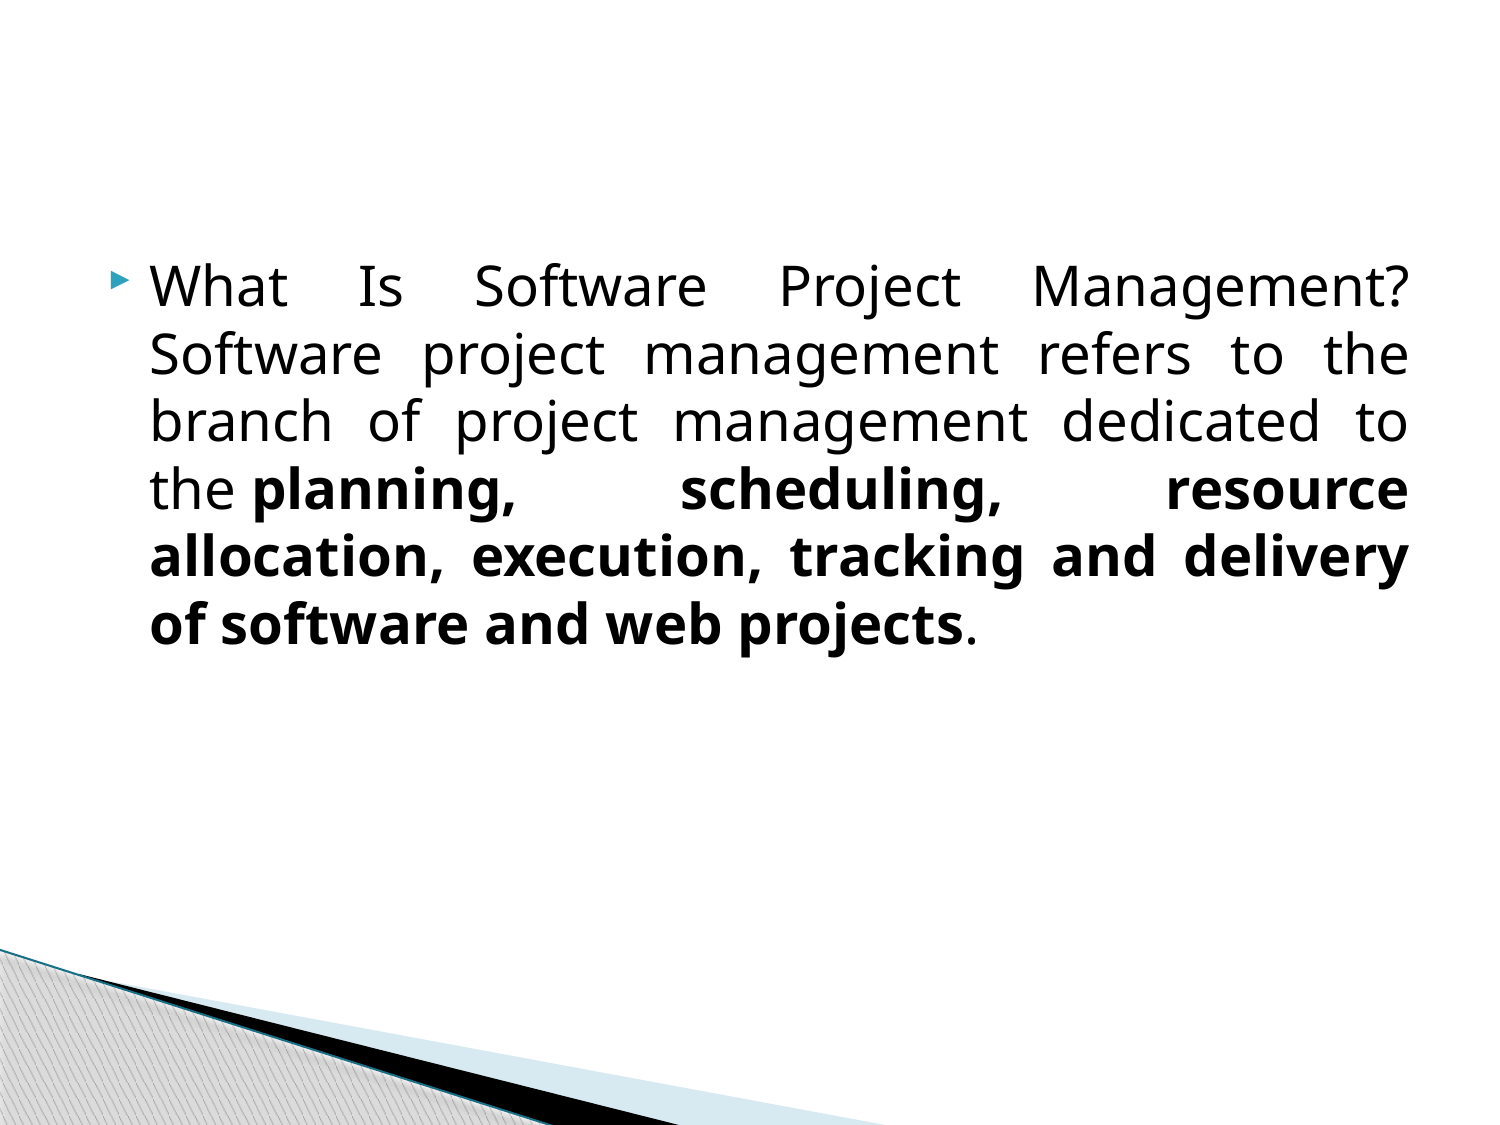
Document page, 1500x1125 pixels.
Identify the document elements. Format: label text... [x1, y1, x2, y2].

list What Is Software Project Management? Software project management refers to the branch of project management dedicated to the planning, scheduling, resource allocation, execution, tracking and delivery of software and web projects. [75, 243, 1425, 986]
